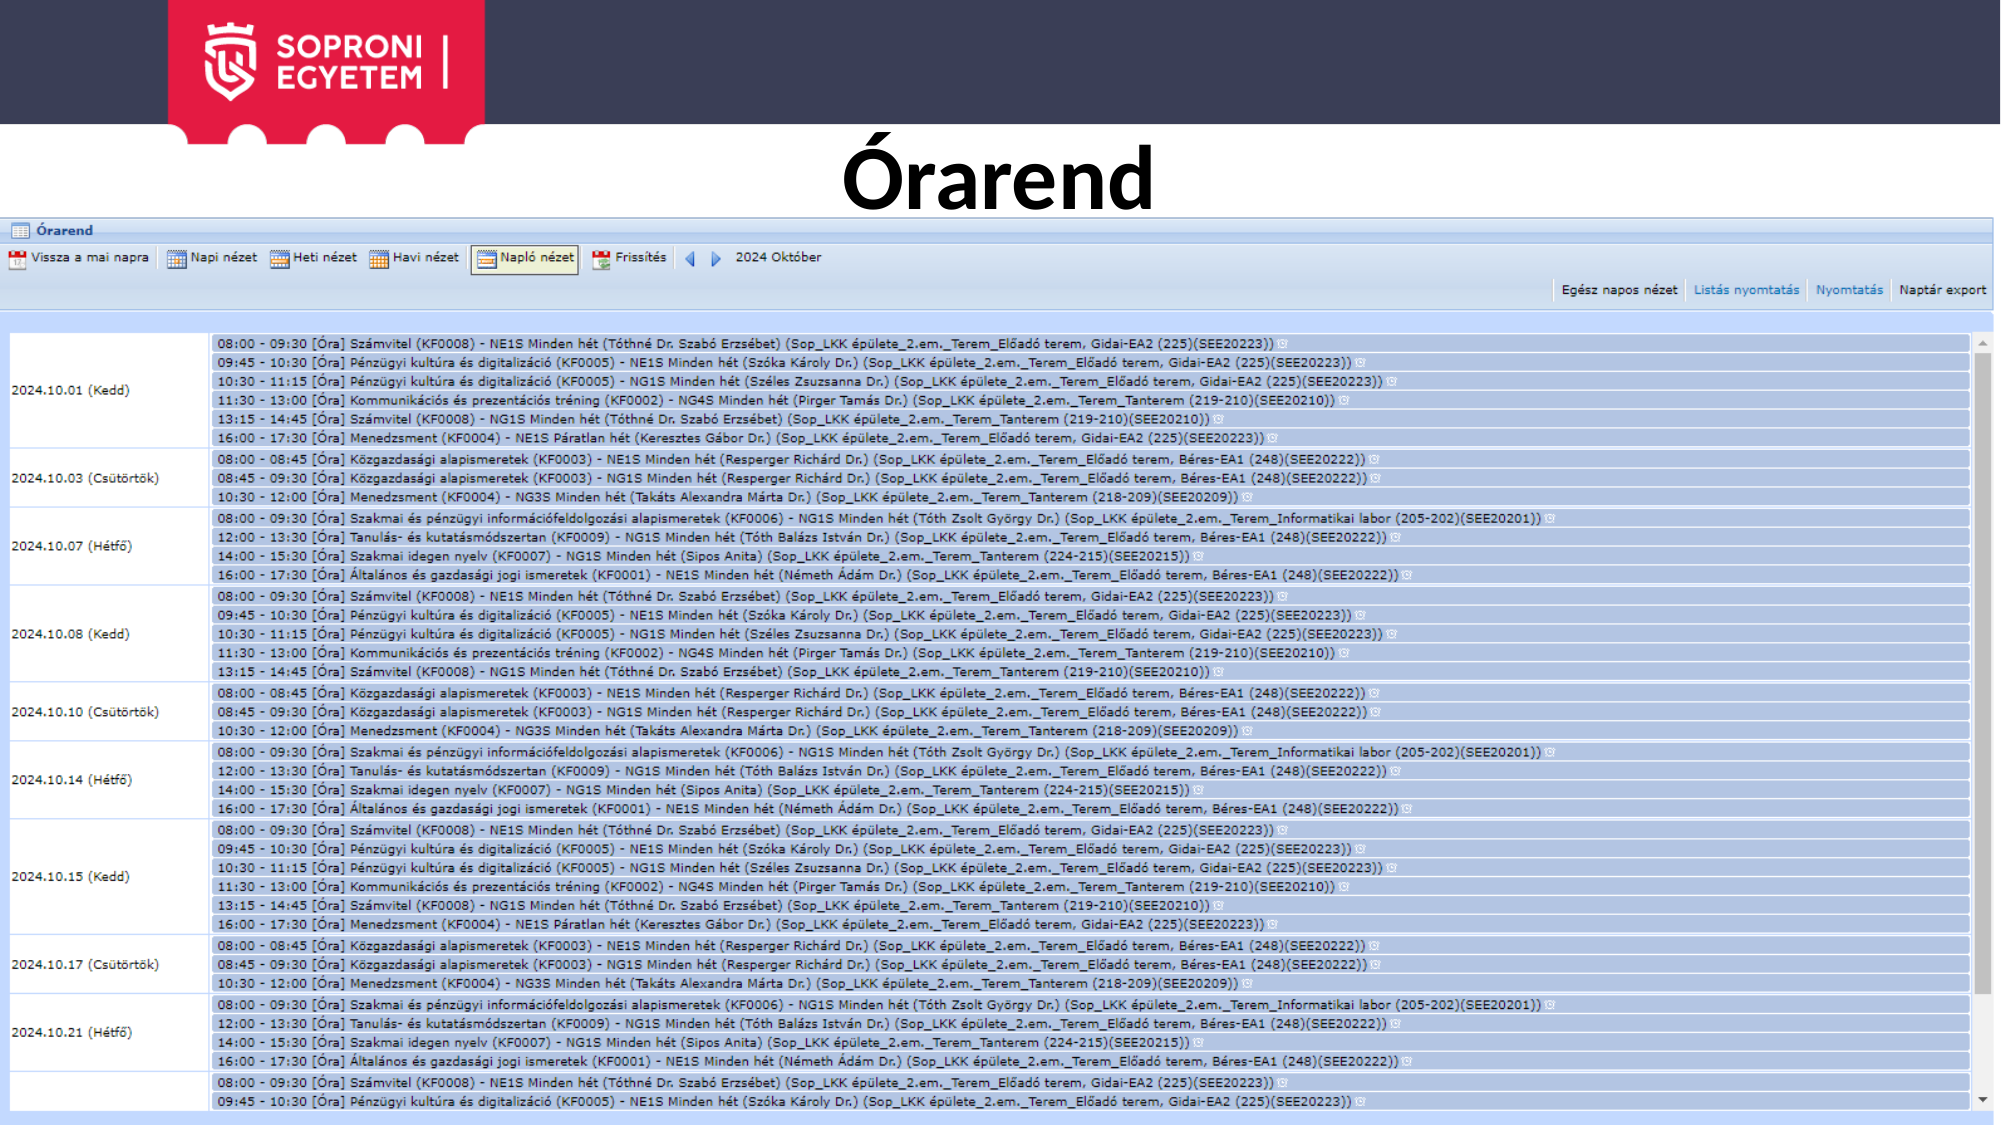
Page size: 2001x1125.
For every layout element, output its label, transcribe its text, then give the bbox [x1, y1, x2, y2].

title Órarend [137, 71, 1863, 215]
picture [0, 0, 2001, 1125]
